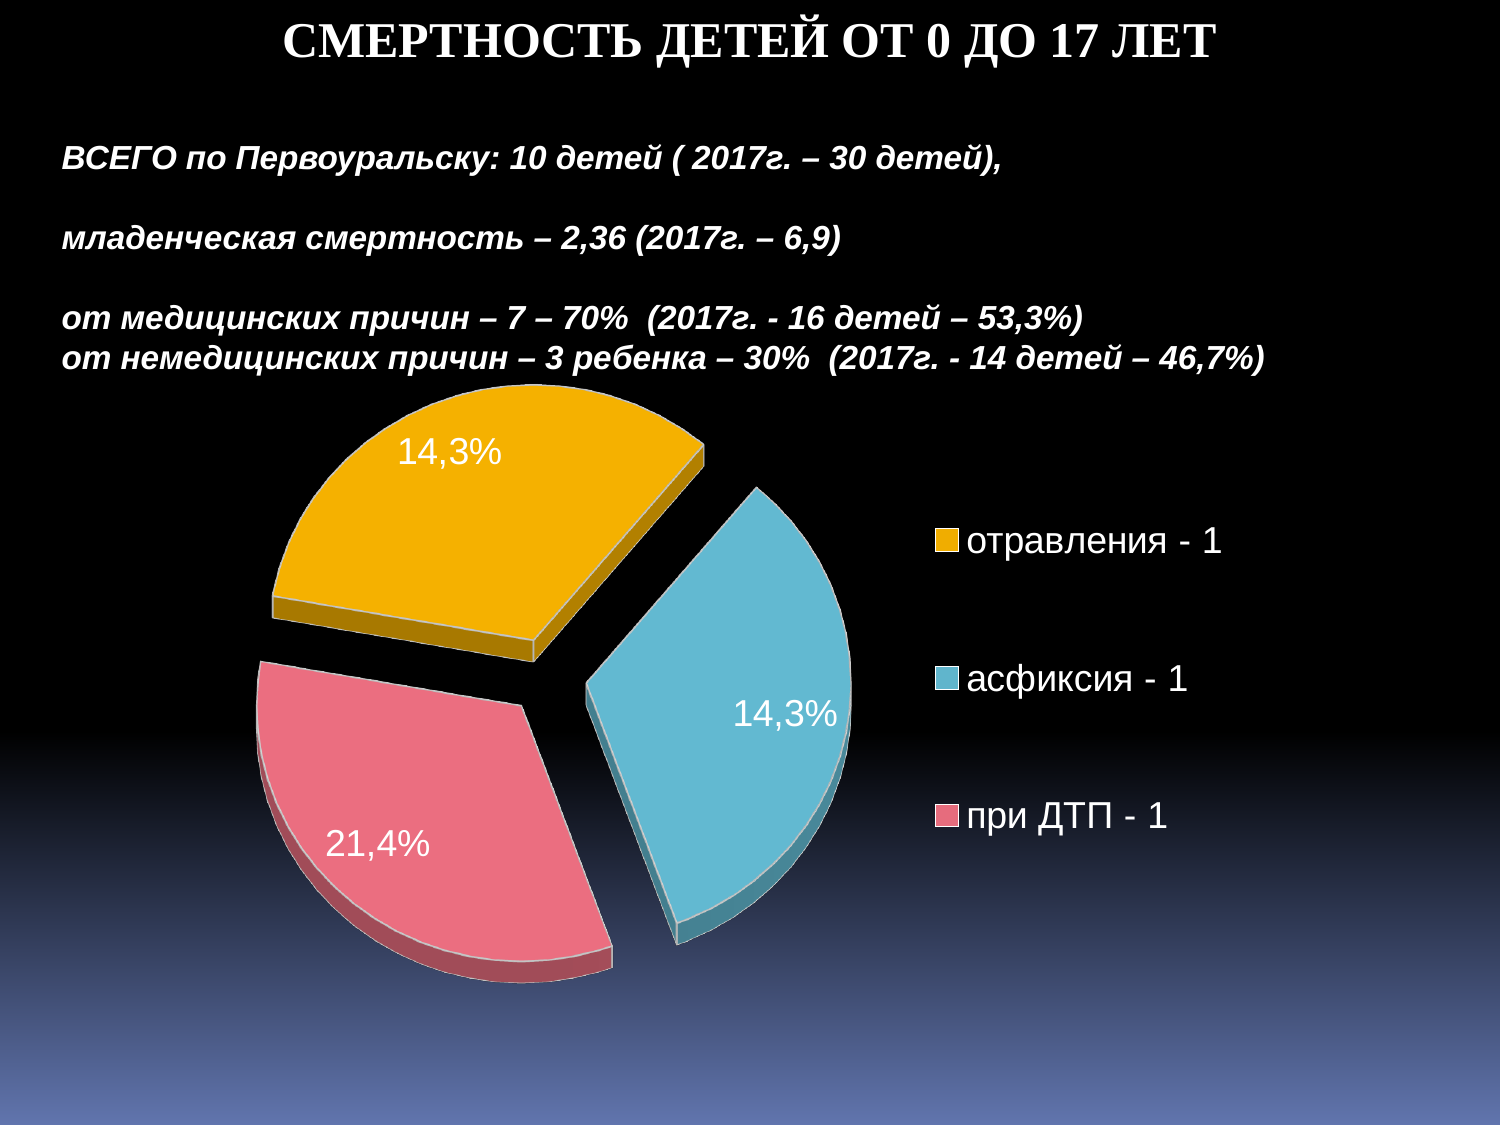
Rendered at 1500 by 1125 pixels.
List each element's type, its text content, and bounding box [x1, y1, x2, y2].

chart [91, 361, 1386, 1069]
text_box ВСЕГО по Первоуральску: 10 детей ( 2017г. – 30 детей), младенческая смертность – 2,36 (2017г. – 6,9) от медицинских причин – 7 – 70% (2017г. - 16 детей – 53,3%) от немедицинских причин – 3 ребенка – 30% (2017г. - 14 детей – 46,7%) [46, 128, 1430, 384]
text_box Смертность детей от 0 до 17 лет [0, 0, 1500, 129]
